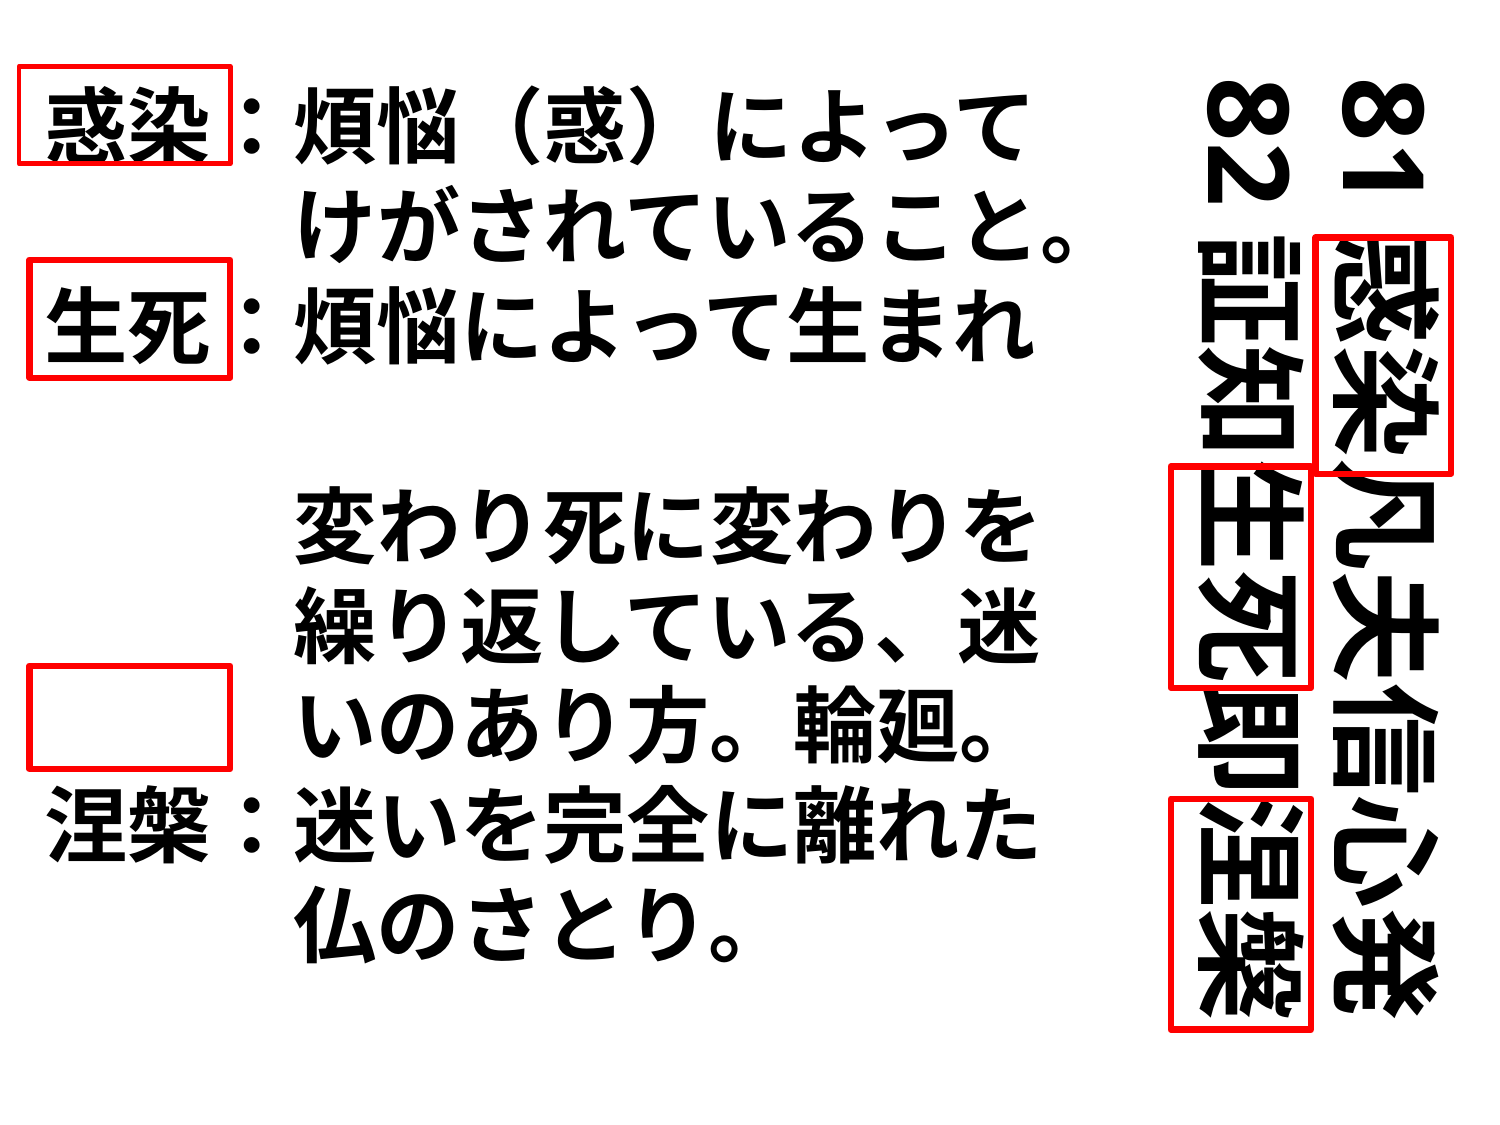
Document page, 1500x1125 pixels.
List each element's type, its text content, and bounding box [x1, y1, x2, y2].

text_box [27, 664, 232, 771]
text_box 81惑染凡夫信心発 82証知生死即涅槃 [1141, 45, 1464, 1054]
text_box [27, 258, 232, 380]
text_box 惑染：煩悩（惑）によって けがされていること。 生死：煩悩によって生まれ 変わり死に変わりを 繰り返している、迷 いのあり方。輪廻。 涅槃：迷いを完全に離れた 仏のさとり。 [29, 66, 1112, 981]
text_box [17, 64, 232, 166]
text_box [1169, 797, 1313, 1032]
text_box [1313, 235, 1453, 476]
text_box [1169, 464, 1313, 690]
